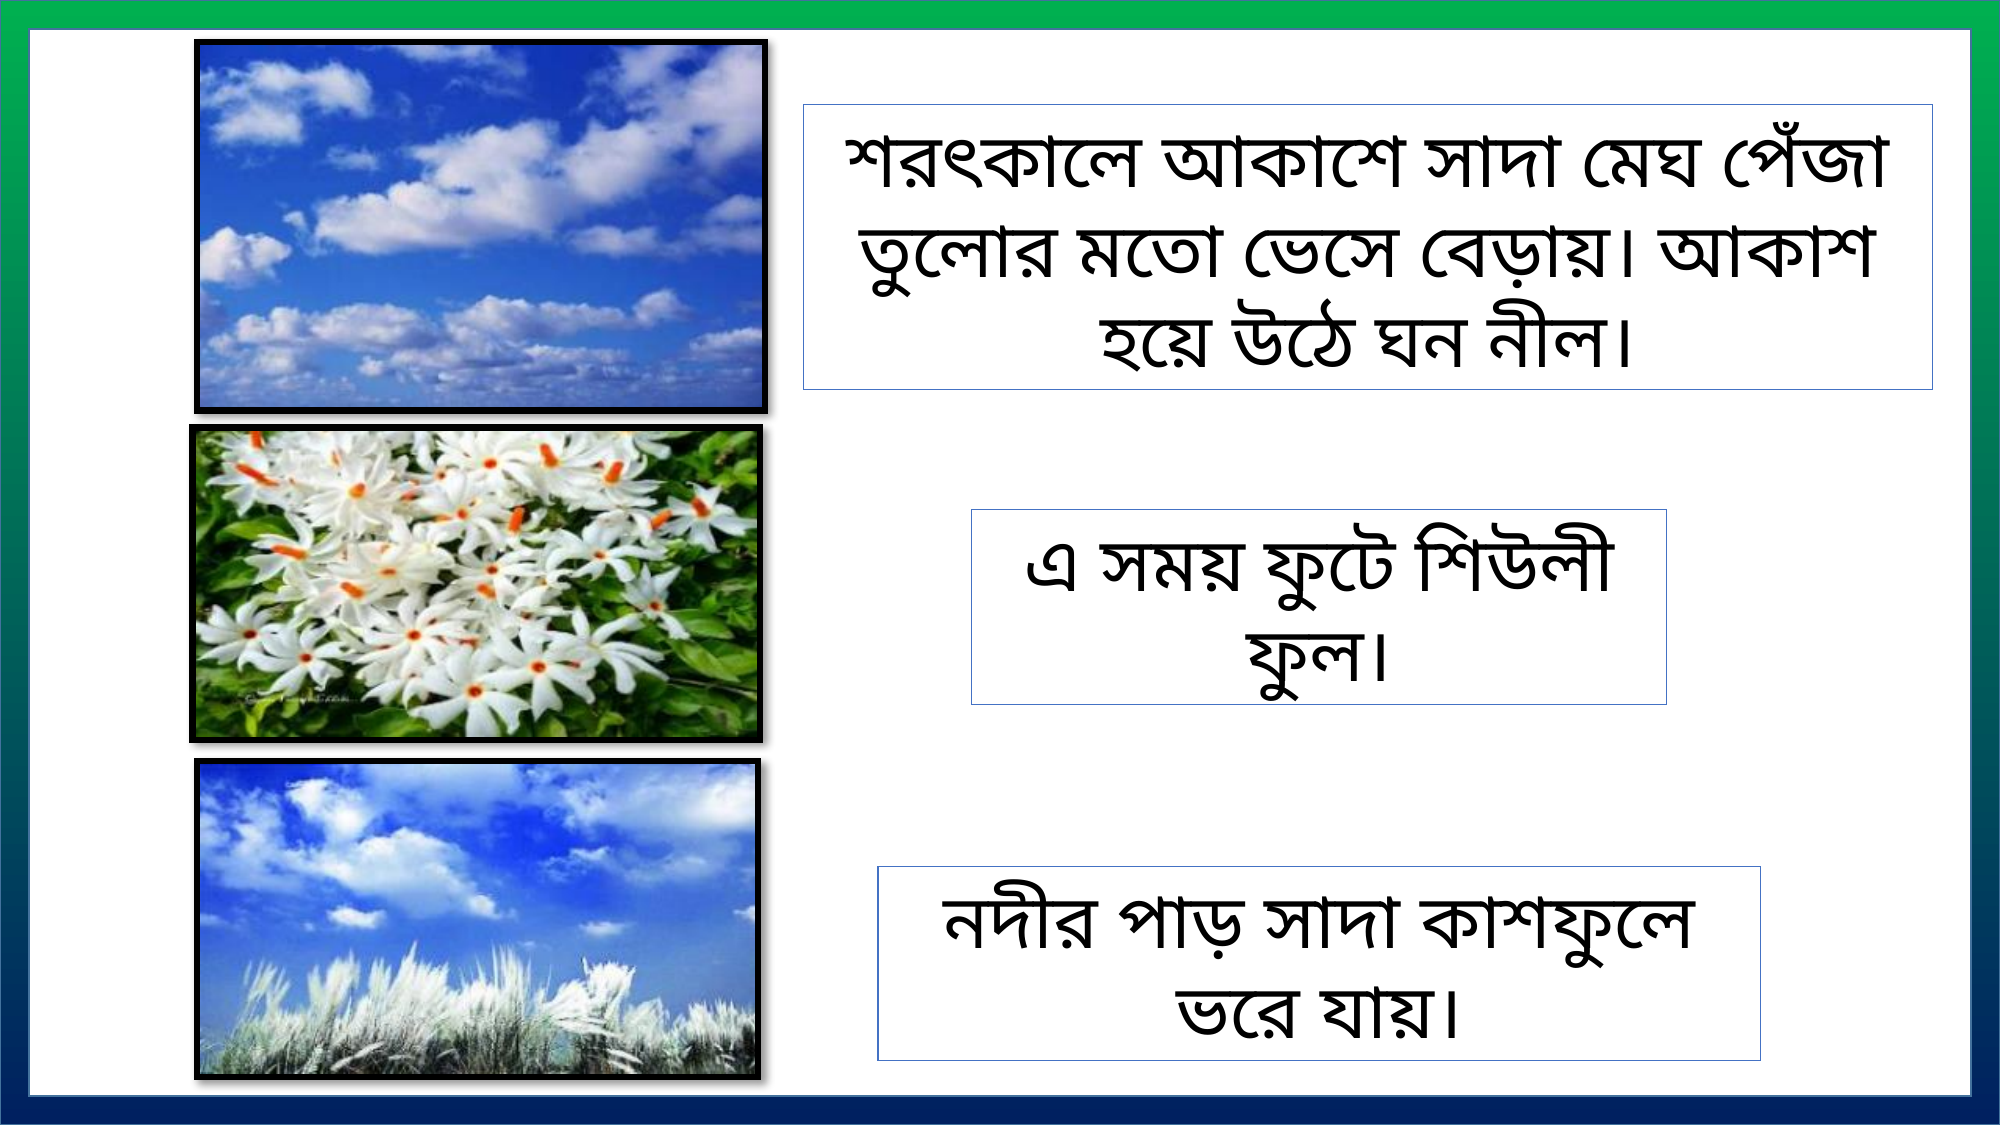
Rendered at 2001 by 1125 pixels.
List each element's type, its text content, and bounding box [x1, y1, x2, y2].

picture [200, 44, 762, 408]
text_box শরৎকালে আকাশে সাদা মেঘ পেঁজা তুলোর মতো ভেসে বেড়ায়। আকাশ হয়ে উঠে ঘন নীল। [803, 104, 1933, 390]
text_box নদীর পাড় সাদা কাশফুলে ভরে যায়। [877, 866, 1761, 1061]
text_box [0, 0, 2000, 1125]
picture [195, 430, 758, 737]
picture [200, 764, 756, 1074]
text_box এ সময় ফুটে শিউলী ফুল। [971, 509, 1667, 705]
